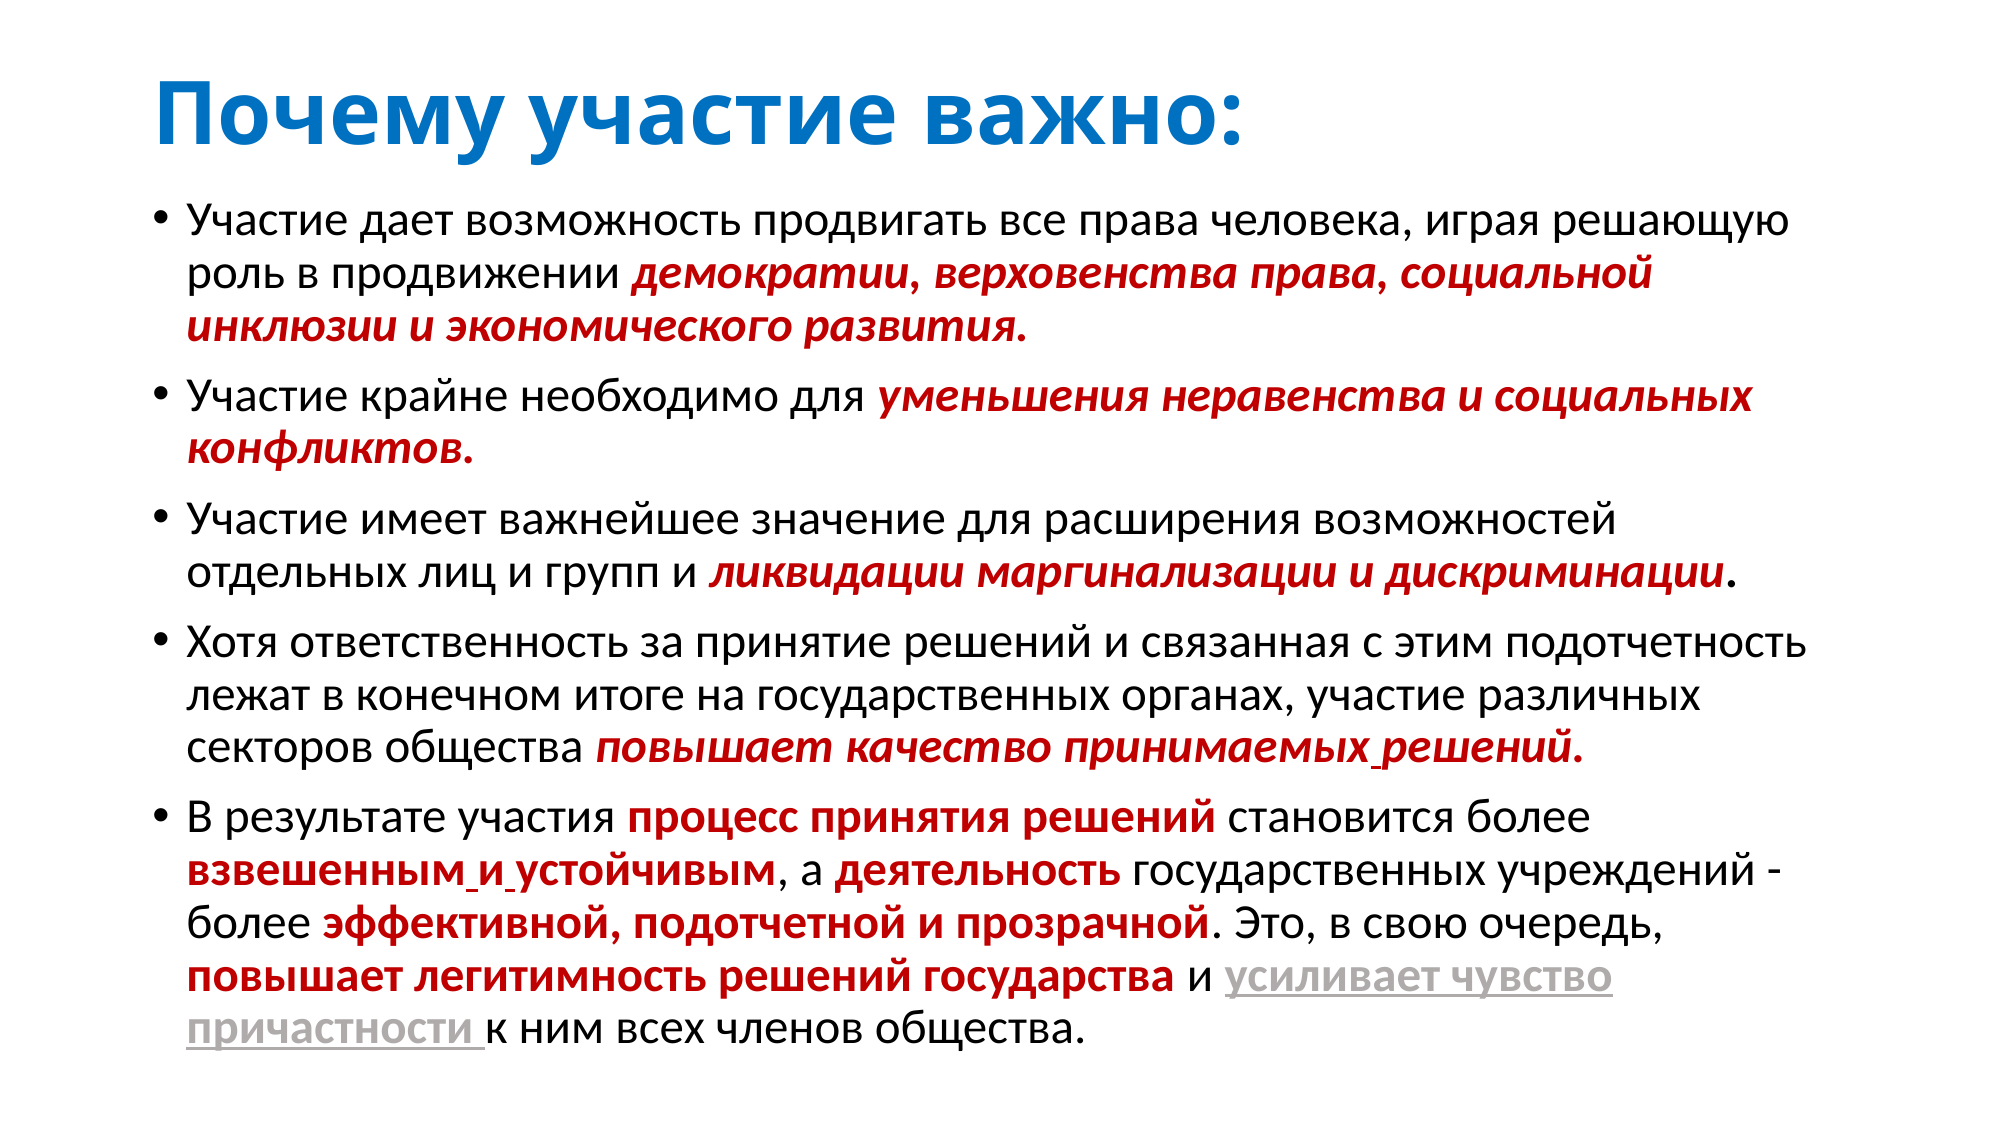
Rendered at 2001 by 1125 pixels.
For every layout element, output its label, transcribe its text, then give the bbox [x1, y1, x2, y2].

list Участие дает возможность продвигать все права человека, играя решающую роль в продвижении демократии, верховенства права, социальной инклюзии и экономического развития. Участие крайне необходимо для уменьшения неравенства и социальных конфликтов. Участие имеет важнейшее значение для расширения возможностей отдельных лиц и групп и ликвидации маргинализации и дискриминации. Хотя ответственность за принятие решений и связанная с этим подотчетность лежат в конечном итоге на государственных органах, участие различных секторов общества повышает качество принимаемых решений. В результате участия процесс принятия решений становится более взвешенным и устойчивым, а деятельность государственных учреждений - более эффективной, подотчетной и прозрачной. Это, в свою очередь, повышает легитимность решений государства и усиливает чувство причастности к ним всех членов общества. [137, 185, 1863, 1074]
title Почему участие важно: [137, 59, 1863, 185]
